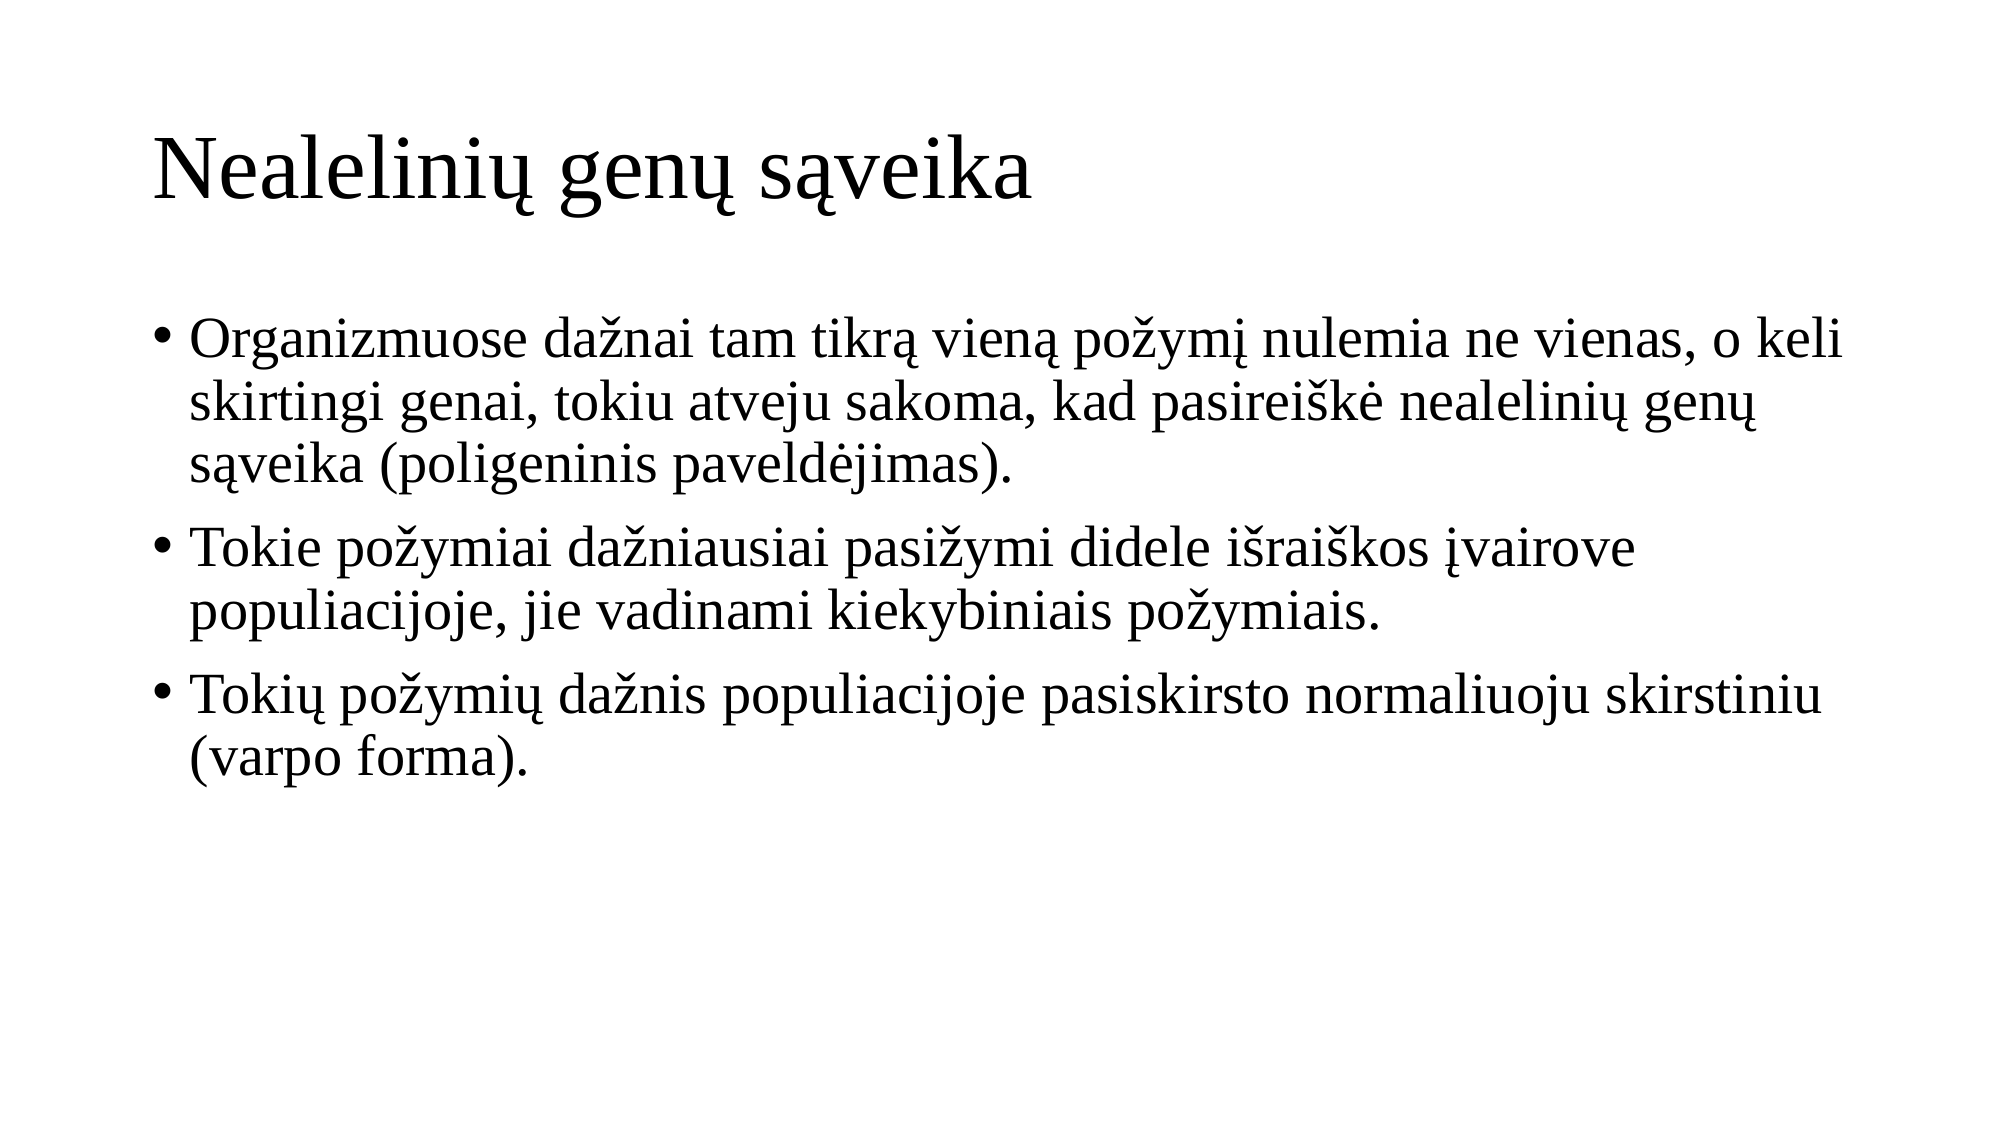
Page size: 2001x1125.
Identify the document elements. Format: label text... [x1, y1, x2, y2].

title Nealelinių genų sąveika [137, 59, 1863, 278]
list Organizmuose dažnai tam tikrą vieną požymį nulemia ne vienas, o keli skirtingi genai, tokiu atveju sakoma, kad pasireiškė nealelinių genų sąveika (poligeninis paveldėjimas). Tokie požymiai dažniausiai pasižymi didele išraiškos įvairove populiacijoje, jie vadinami kiekybiniais požymiais. Tokių požymių dažnis populiacijoje pasiskirsto normaliuoju skirstiniu (varpo forma). [137, 299, 1863, 1014]
